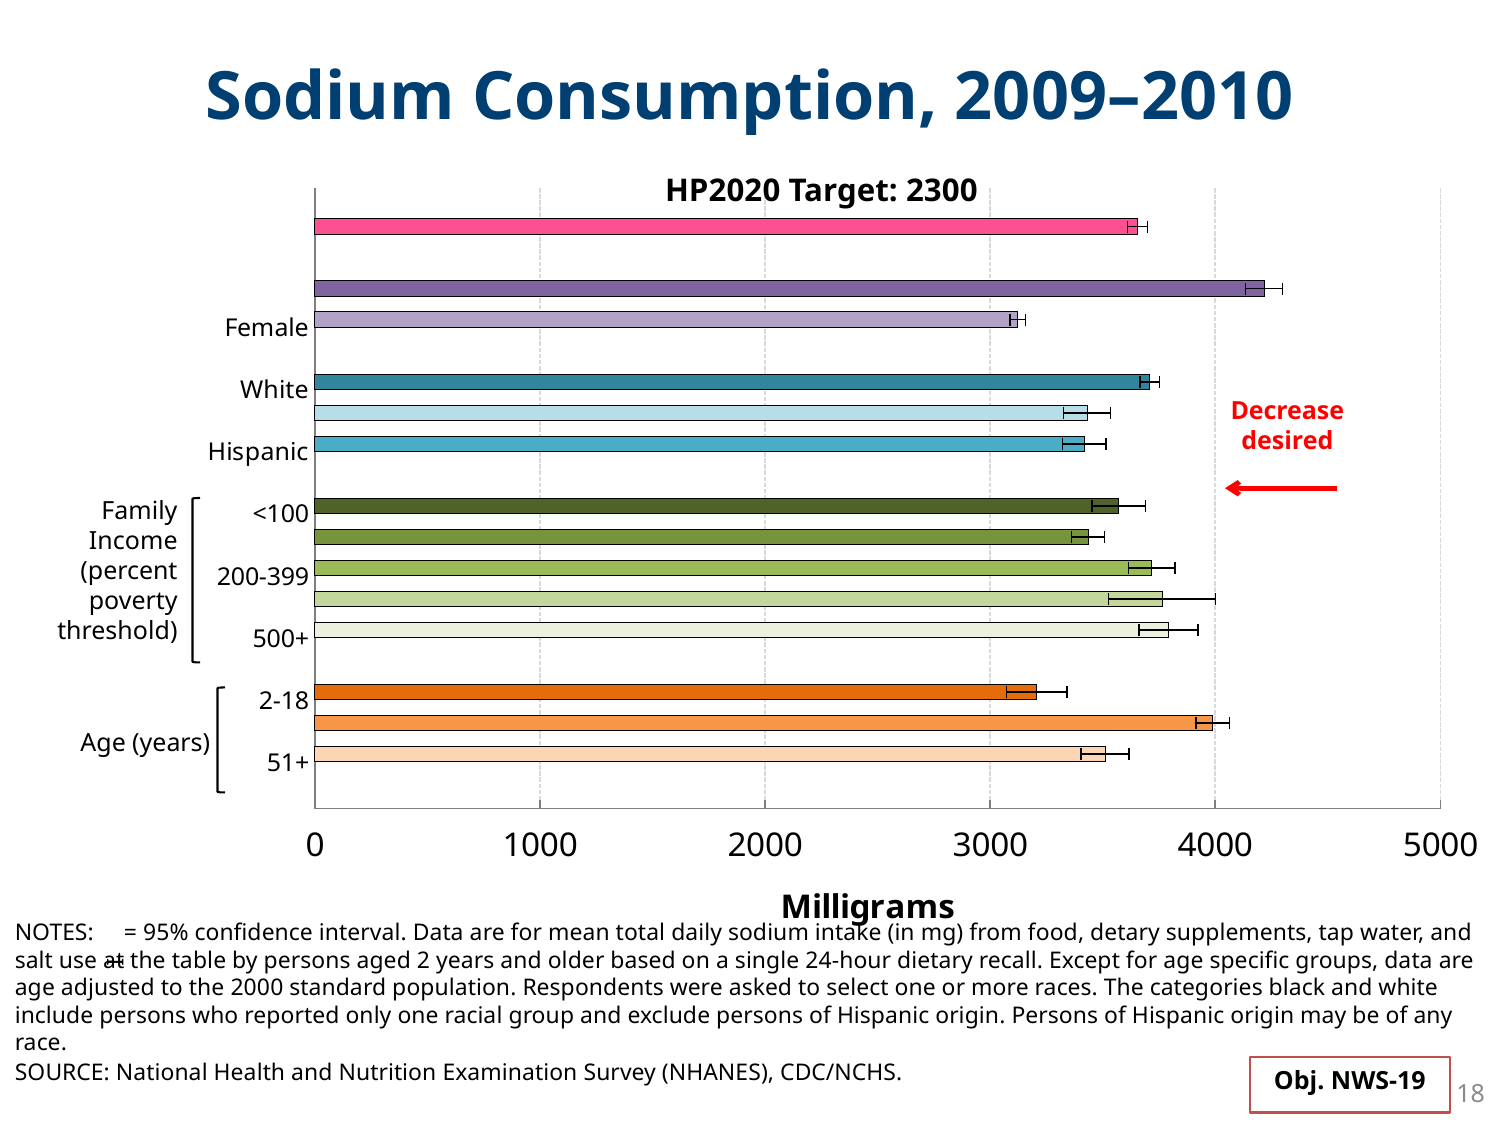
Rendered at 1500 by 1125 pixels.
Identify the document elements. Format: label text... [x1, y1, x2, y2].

title Sodium Consumption, 2009–2010 [0, 48, 1500, 138]
text_box I [79, 950, 138, 974]
text_box Obj. NWS-19 [1250, 1056, 1450, 1113]
slide_number 18 [1400, 1065, 1500, 1125]
text_box SOURCE: National Health and Nutrition Examination Survey (NHANES), CDC/NCHS. [0, 1049, 1197, 1092]
chart [1, 162, 1500, 938]
text_box NOTES: = 95% confidence interval. Data are for mean total daily sodium intake (in mg) from food, detary supplements, tap water, and salt use at the table by persons aged 2 years and older based on a single 24-hour dietary recall. Except for age specific groups, data are age adjusted to the 2000 standard population. Respondents were asked to select one or more races. The categories black and white include persons who reported only one racial group and exclude persons of Hispanic origin. Persons of Hispanic origin may be of any race. [0, 974, 1500, 1063]
